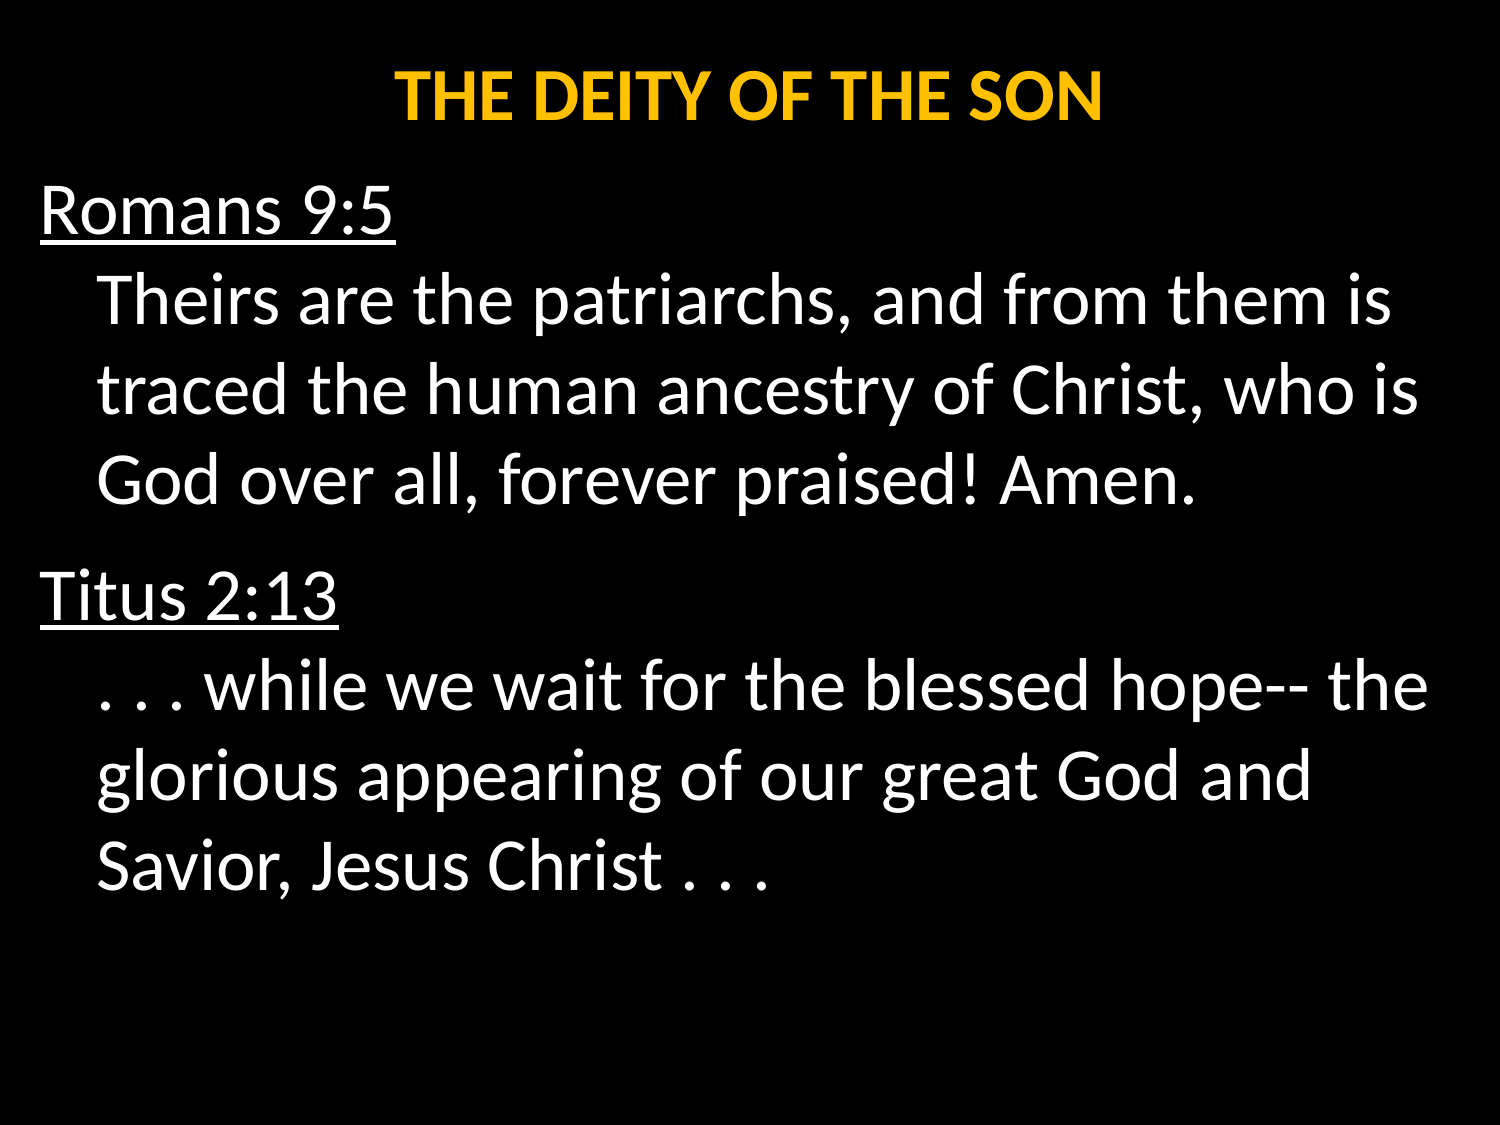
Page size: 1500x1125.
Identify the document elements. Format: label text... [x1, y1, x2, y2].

list THE DEITY OF THE SON Romans 9:5 Theirs are the patriarchs, and from them is traced the human ancestry of Christ, who is God over all, forever praised! Amen. Titus 2:13 . . . while we wait for the blessed hope-- the glorious appearing of our great God and Savior, Jesus Christ . . . [24, 37, 1475, 1063]
